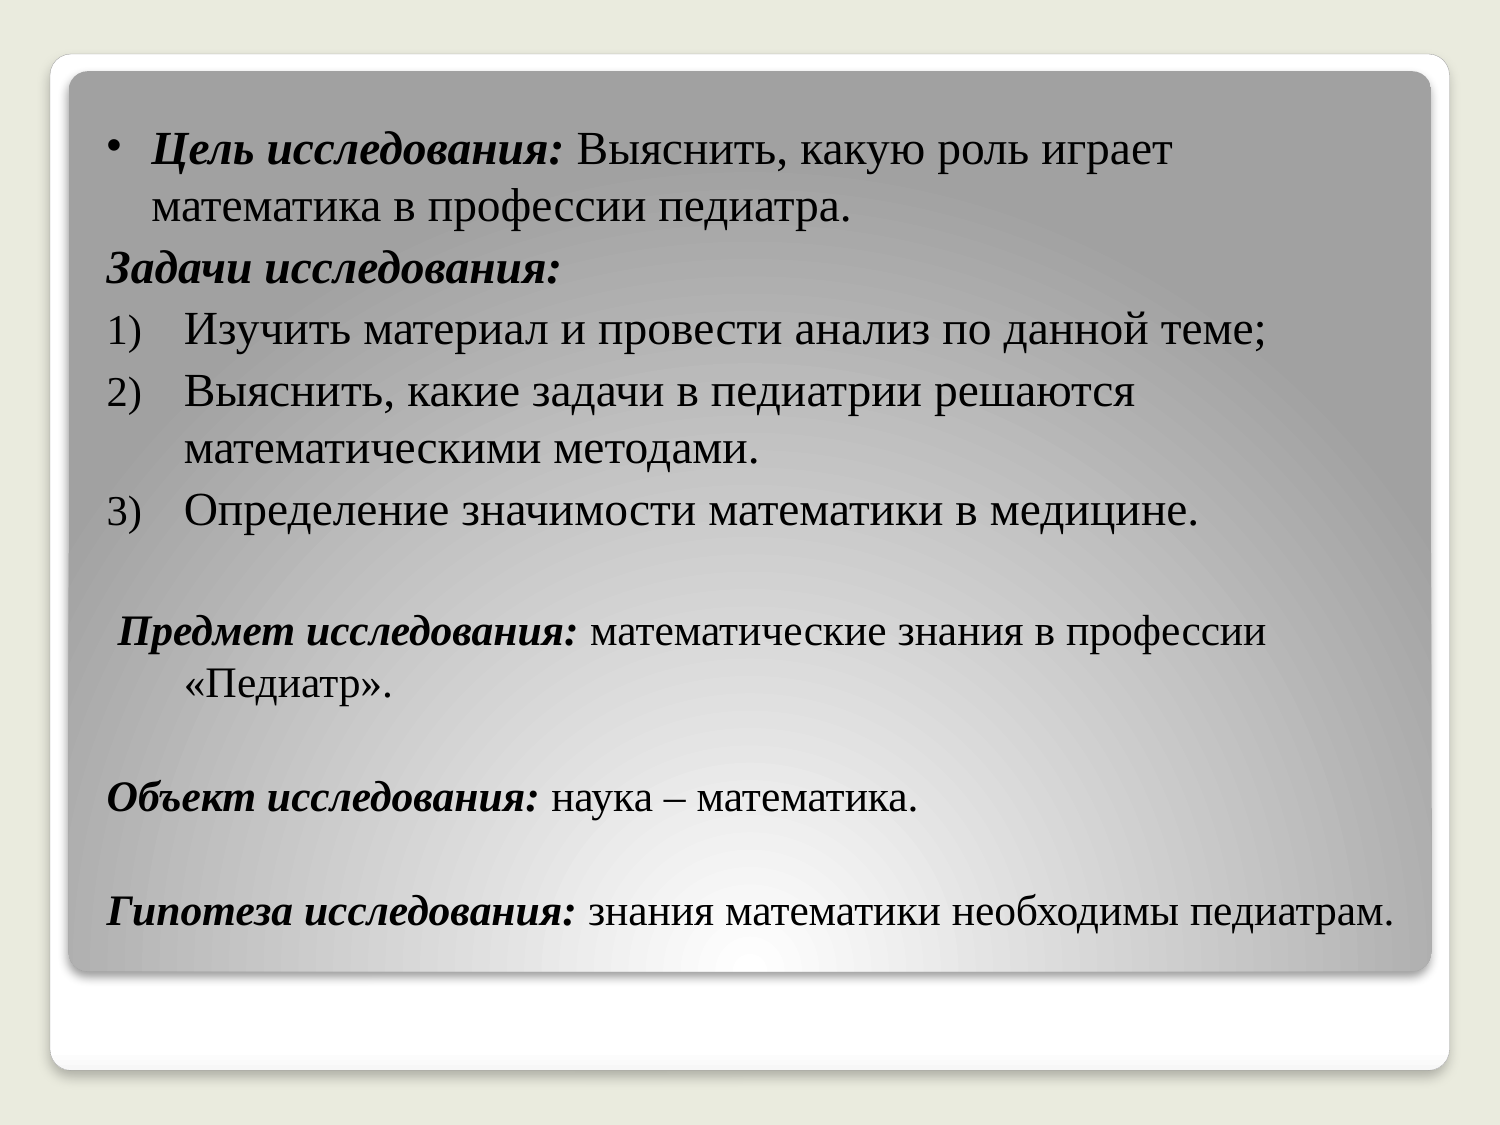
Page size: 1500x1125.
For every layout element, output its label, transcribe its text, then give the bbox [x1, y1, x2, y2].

list Цель исследования: Выяснить, какую роль играет математика в профессии педиатра. Задачи исследования: Изучить материал и провести анализ по данной теме; Выяснить, какие задачи в педиатрии решаются математическими методами. Определение значимости математики в медицине. Предмет исследования: математические знания в профессии «Педиатр». Объект исследования: наука – математика. Гипотеза исследования: знания математики необходимы педиатрам. [76, 101, 1420, 965]
